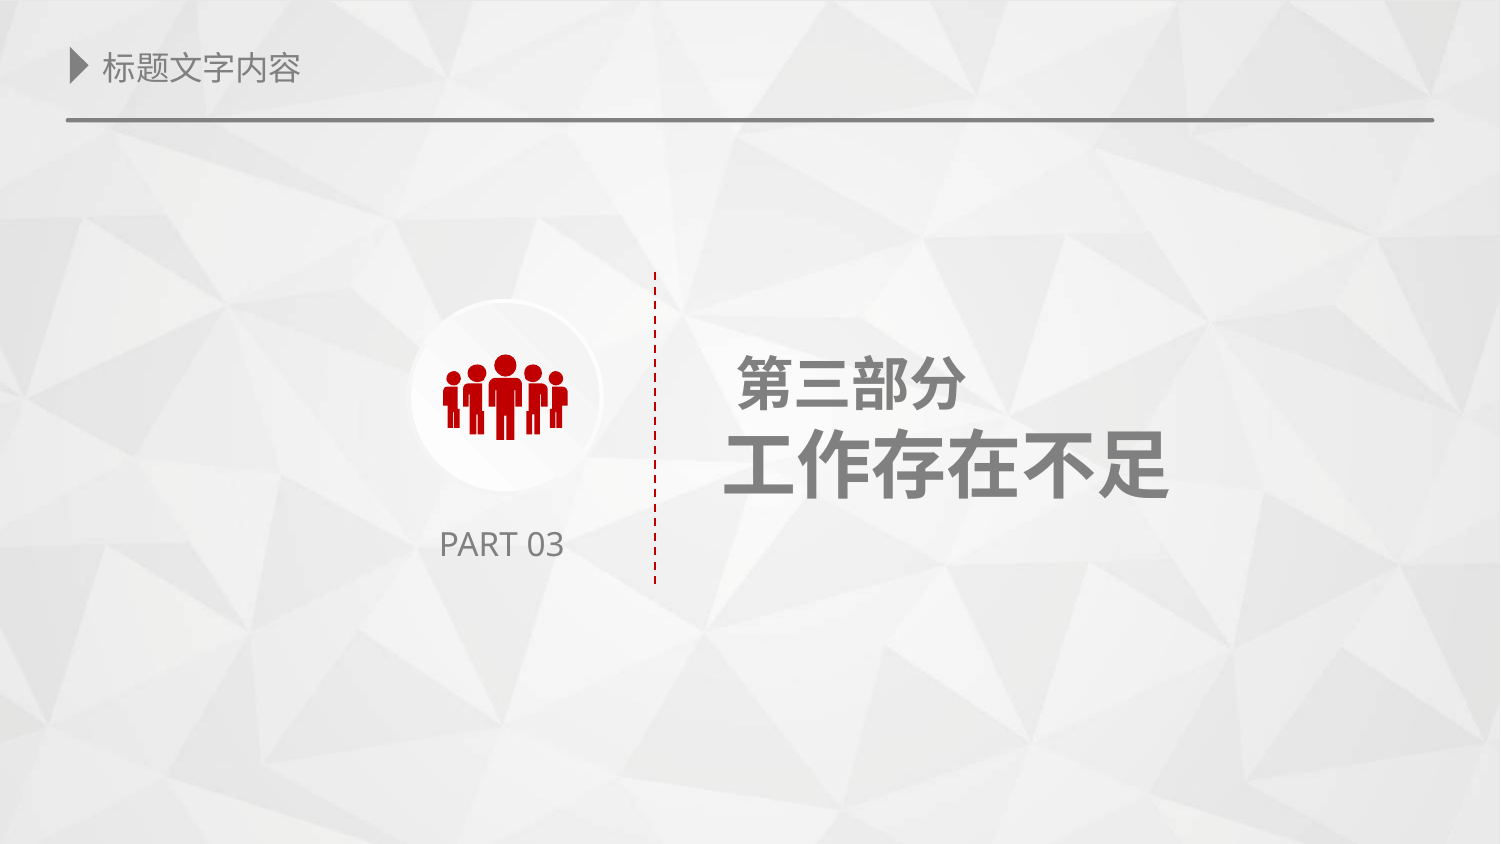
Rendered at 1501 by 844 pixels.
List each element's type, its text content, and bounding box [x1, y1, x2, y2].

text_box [407, 298, 604, 496]
text_box PART 03 [438, 523, 588, 564]
text_box 第三部分 工作存在不足 [706, 339, 1187, 515]
picture [0, 0, 1501, 844]
